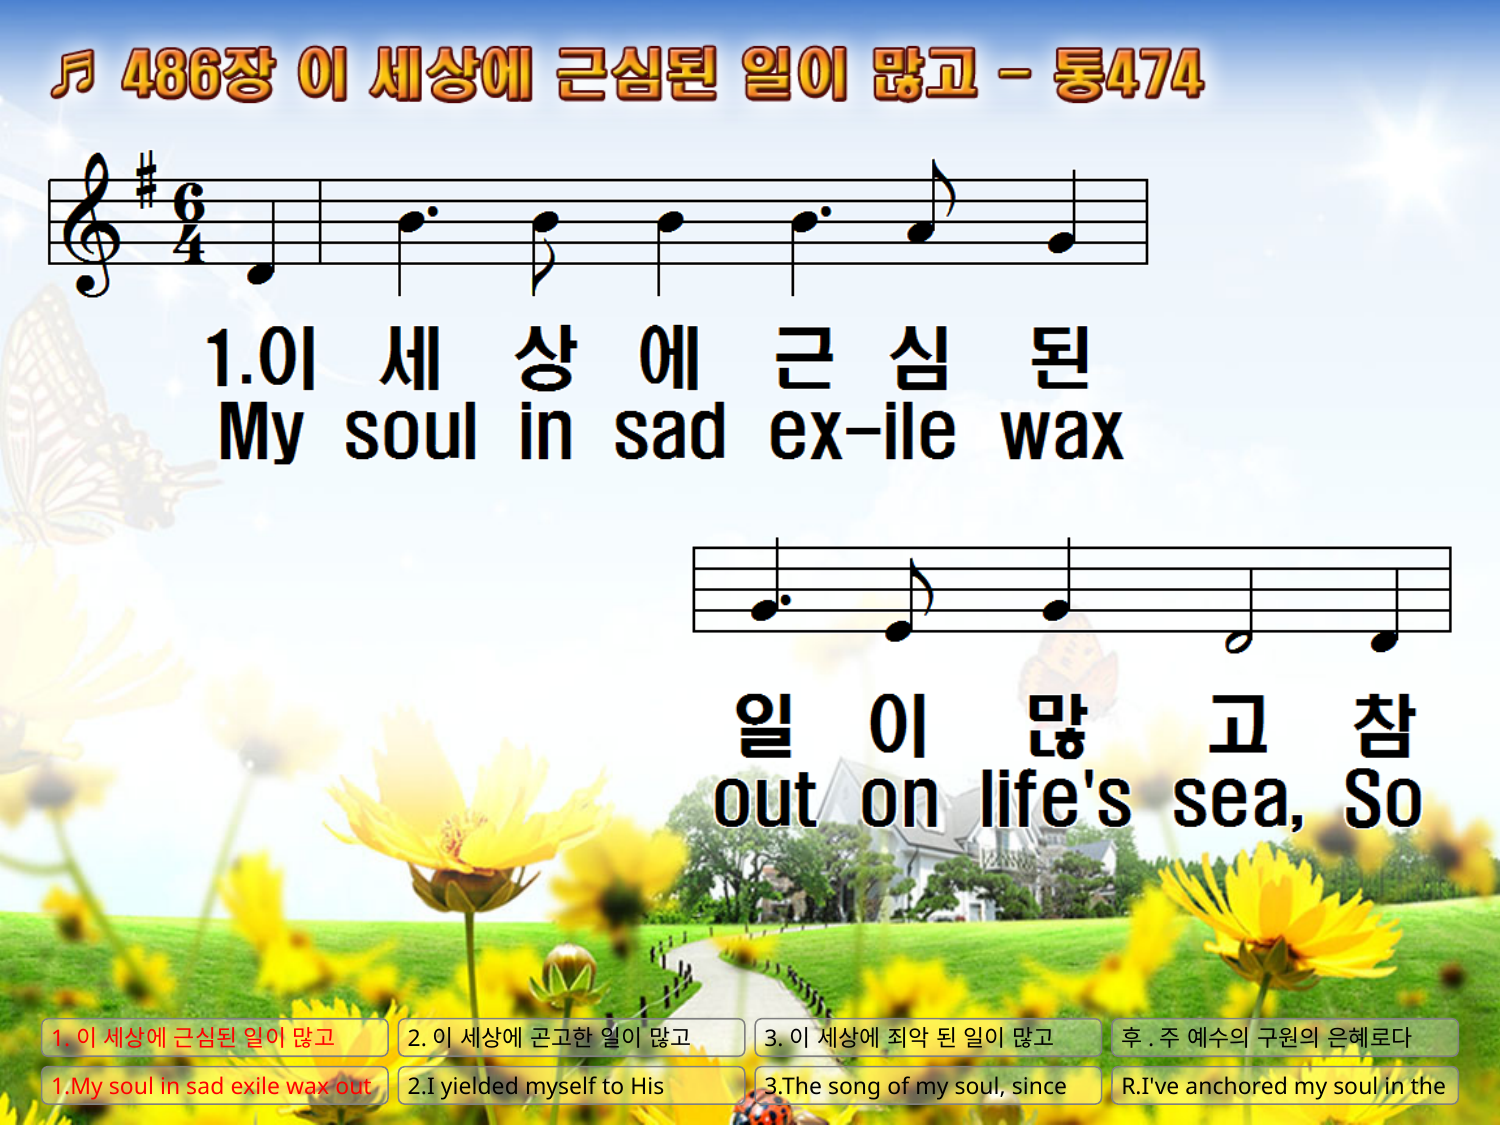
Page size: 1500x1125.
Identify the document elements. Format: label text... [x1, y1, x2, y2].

text_box R.I've anchored my soul in the [1111, 1066, 1459, 1105]
text_box 2.이 세상에 곤고한 일이 많고 [398, 1018, 745, 1057]
text_box 1.My soul in sad exile wax out [41, 1066, 389, 1105]
text_box 1.이 세상에 근심된 일이 많고 [41, 1018, 389, 1057]
text_box 2.I yielded myself to His [398, 1066, 745, 1105]
picture [0, 0, 1500, 1125]
text_box 3.이 세상에 죄악 된 일이 많고 [755, 1018, 1102, 1057]
text_box 3.The song of my soul, since [755, 1066, 1102, 1105]
text_box 후.주 예수의 구원의 은혜로다 [1111, 1018, 1459, 1057]
